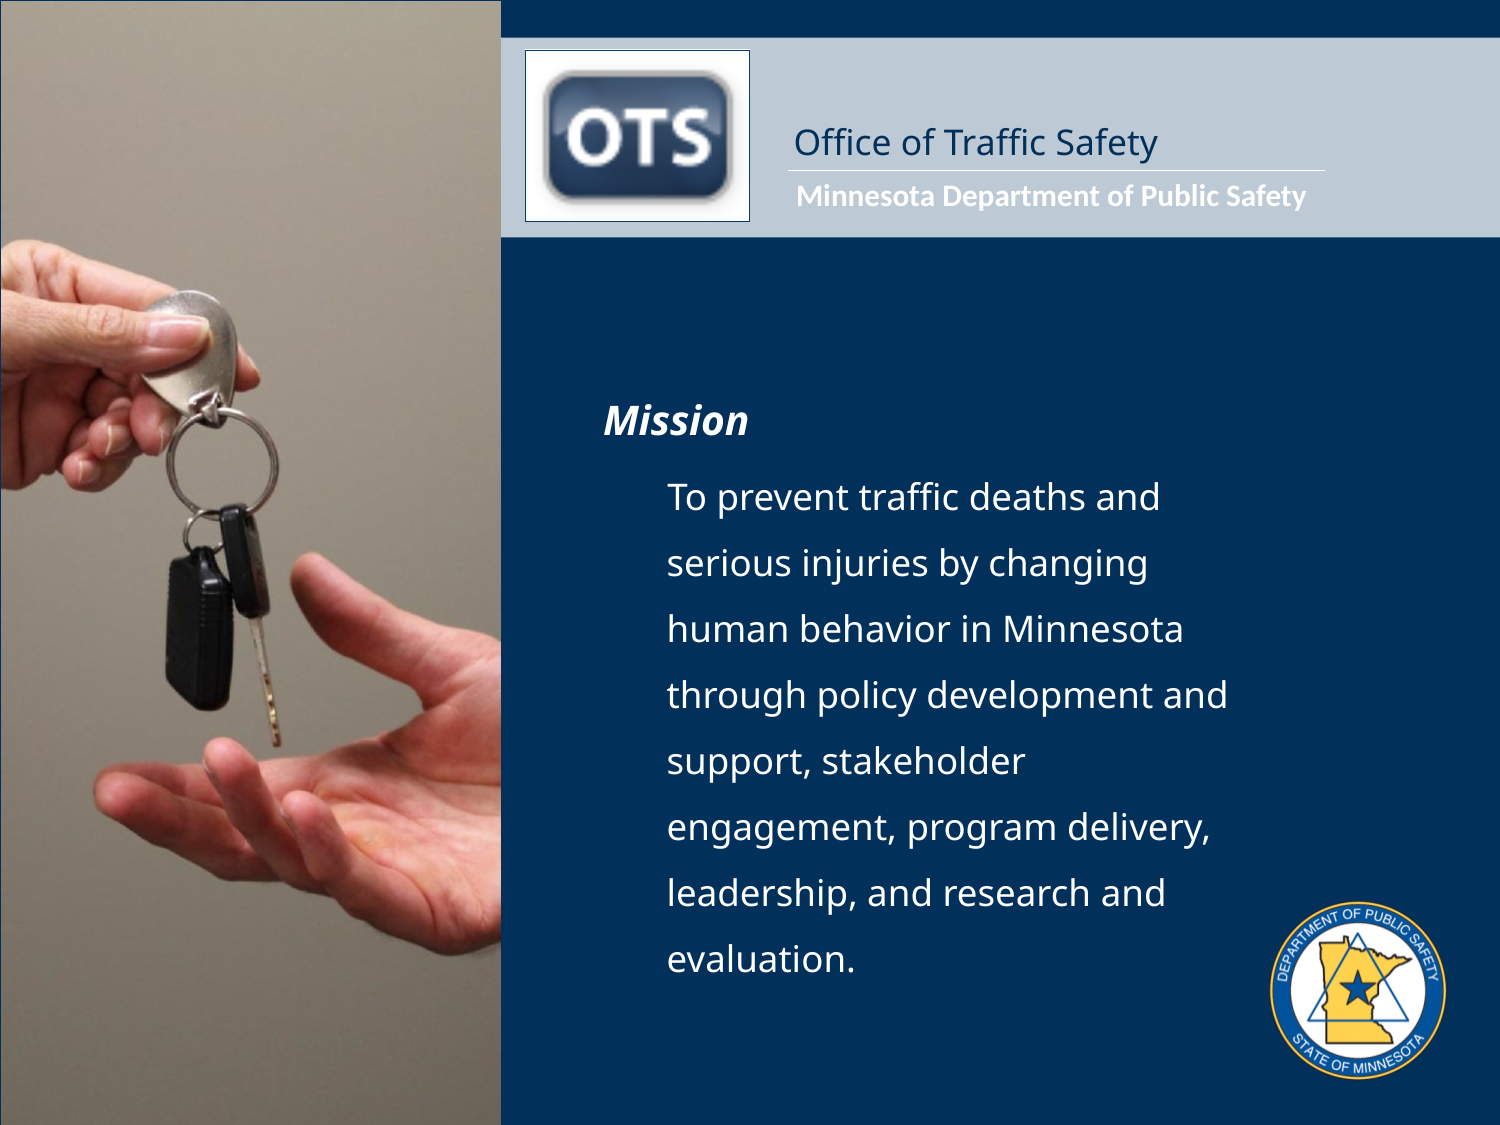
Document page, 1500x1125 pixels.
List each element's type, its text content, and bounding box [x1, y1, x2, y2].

text_box Mission To prevent traffic deaths and serious injuries by changing human behavior in Minnesota through policy development and support, stakeholder engagement, program delivery, leadership, and research and evaluation. [587, 387, 1263, 992]
picture [524, 49, 751, 222]
text_box [501, 35, 1500, 240]
picture [1266, 899, 1451, 1083]
text_box Office of Traffic Safety [778, 112, 1363, 170]
text_box Minnesota Department of Public Safety [781, 170, 1323, 220]
picture [0, 2, 813, 1125]
